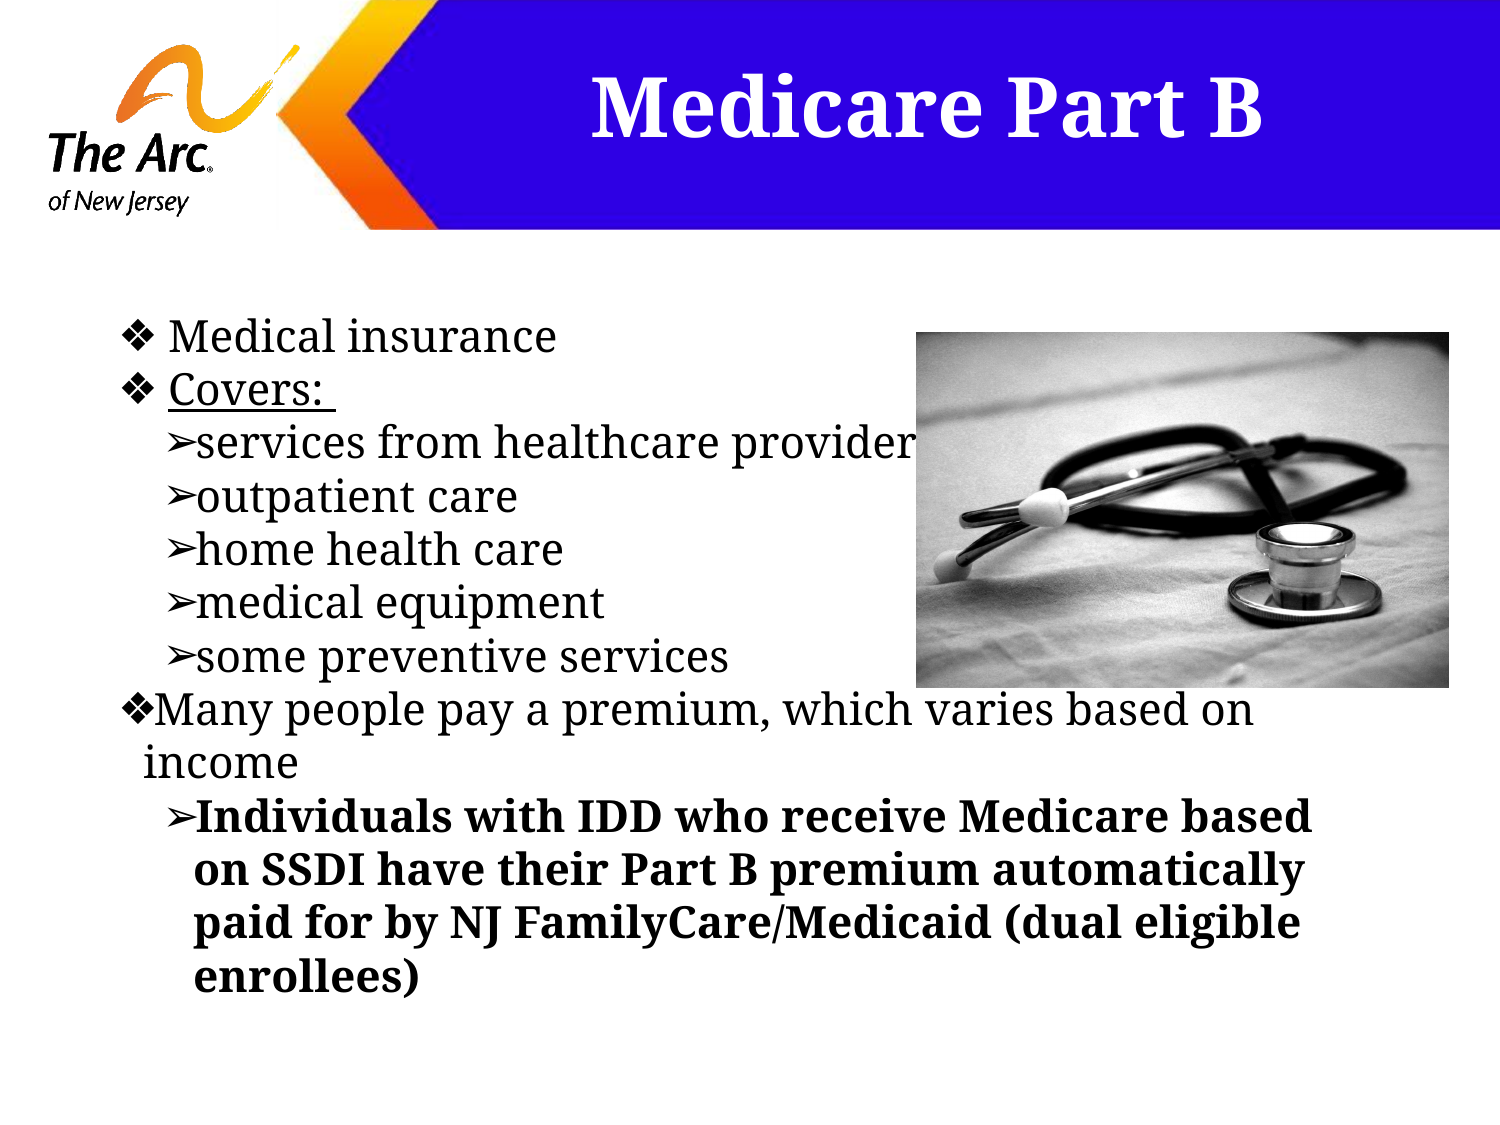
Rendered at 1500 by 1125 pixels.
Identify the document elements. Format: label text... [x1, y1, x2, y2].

picture [12, 0, 1500, 230]
list Medical insurance Covers: services from healthcare providers outpatient care home health care medical equipment some preventive services Many people pay a premium, which varies based on income Individuals with IDD who receive Medicare based on SSDI have their Part B premium automatically paid for by NJ FamilyCare/Medicaid (dual eligible enrollees) [103, 300, 1397, 1014]
picture [916, 332, 1449, 688]
title Medicare Part B [449, 57, 1406, 210]
